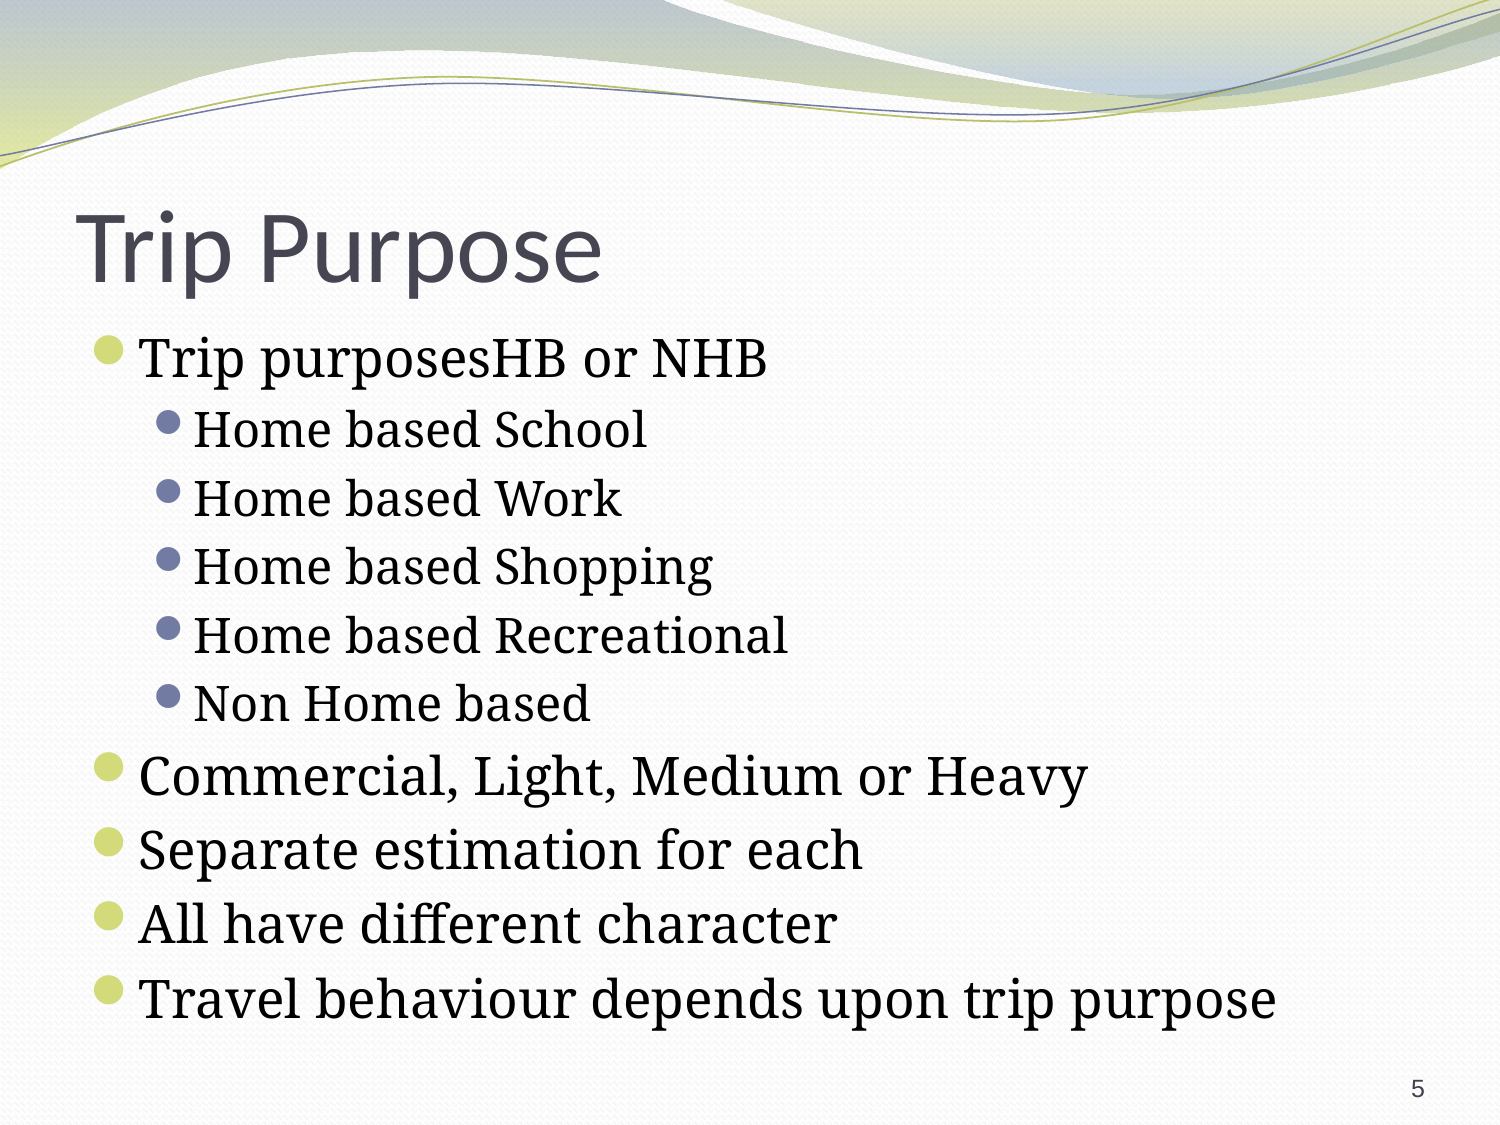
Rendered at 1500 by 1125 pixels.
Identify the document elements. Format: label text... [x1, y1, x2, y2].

title Trip Purpose [75, 115, 1425, 303]
slide_number 5 [1299, 1042, 1425, 1103]
list Trip purposesHB or NHB Home based School Home based Work Home based Shopping Home based Recreational Non Home based Commercial, Light, Medium or Heavy Separate estimation for each All have different character Travel behaviour depends upon trip purpose [75, 317, 1425, 1038]
